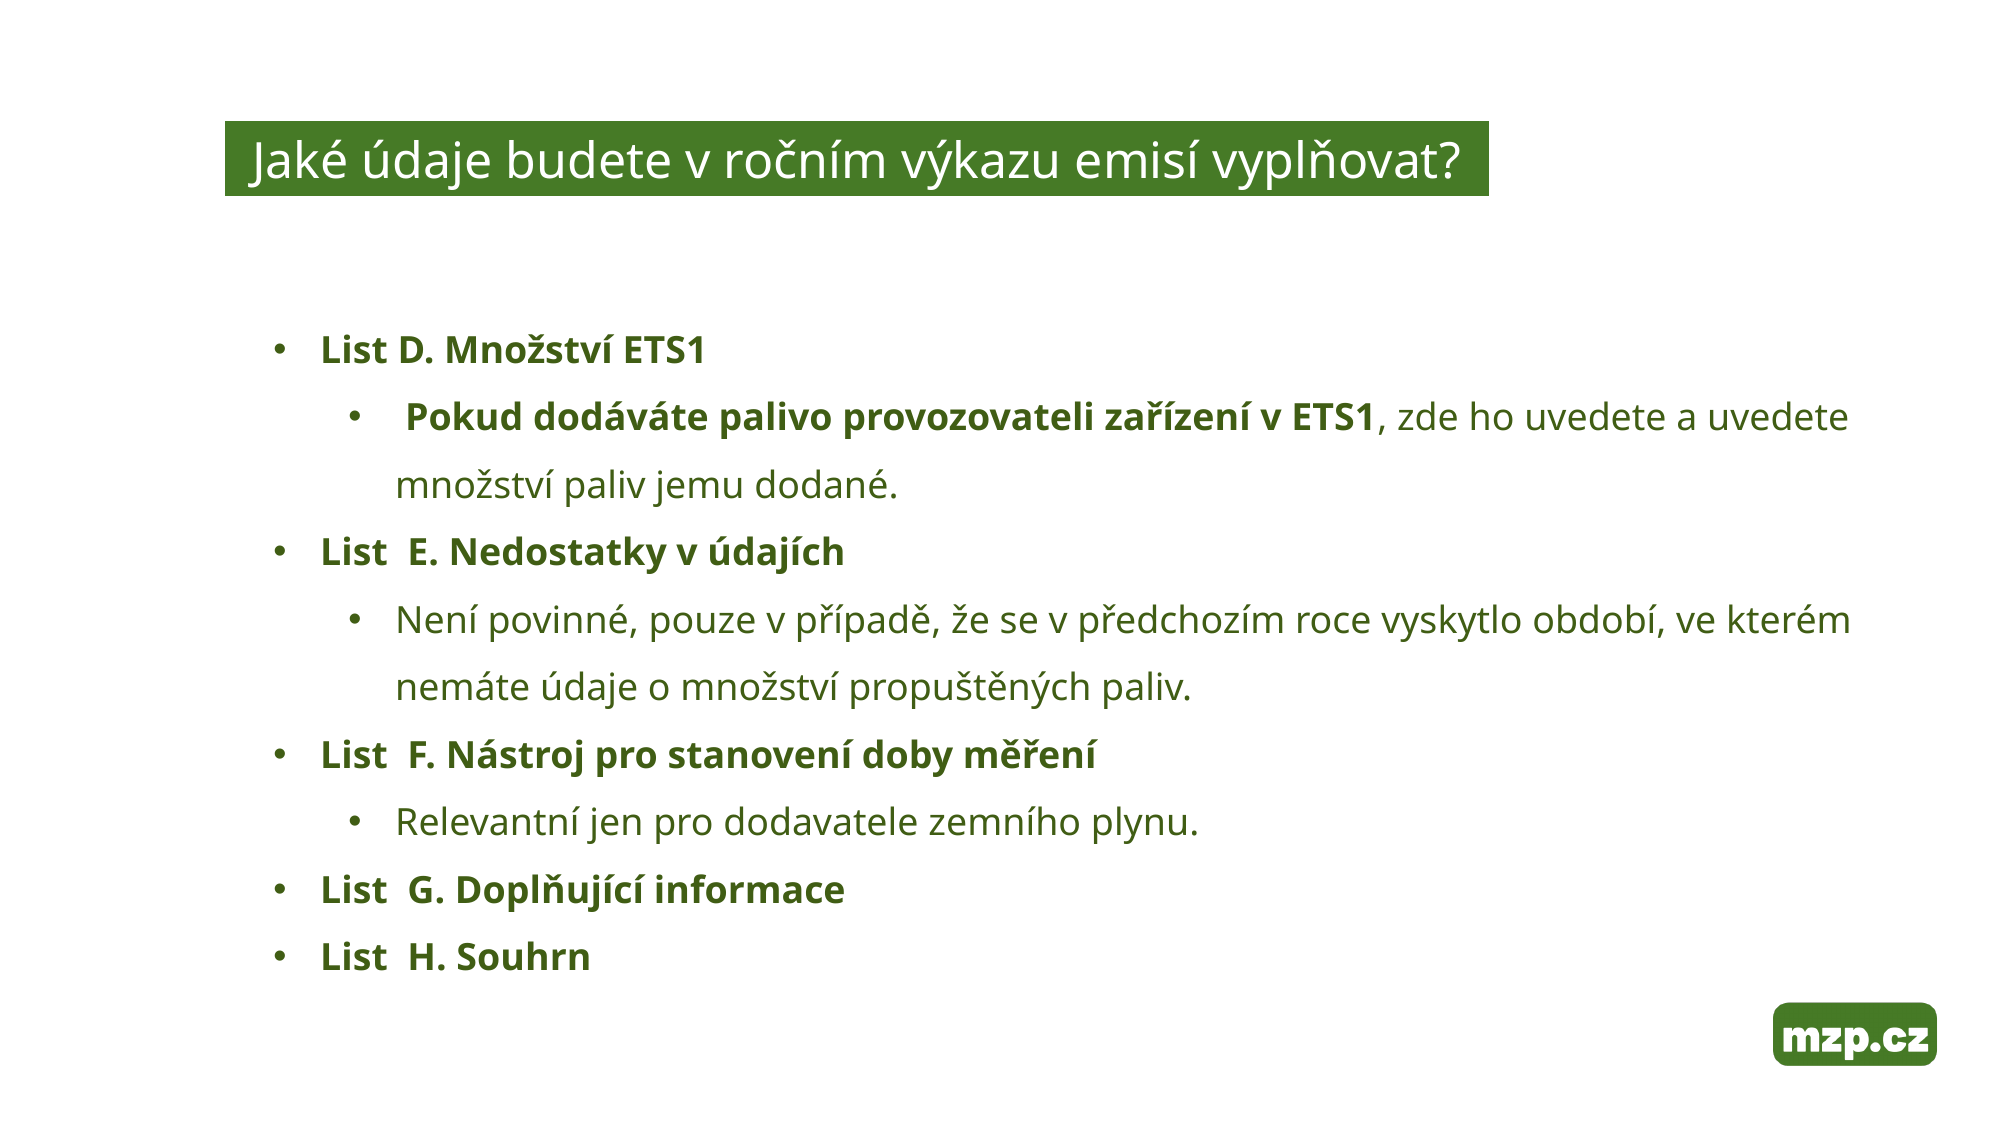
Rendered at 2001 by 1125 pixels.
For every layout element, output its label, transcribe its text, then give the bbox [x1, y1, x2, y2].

picture [1742, 924, 1968, 1125]
title Jaké údaje budete v ročním výkazu emisí vyplňovat? [224, 120, 1490, 197]
text_box List D. Množství ETS1 Pokud dodáváte palivo provozovateli zařízení v ETS1, zde ho uvedete a uvedete množství paliv jemu dodané. List E. Nedostatky v údajích Není povinné, pouze v případě, že se v předchozím roce vyskytlo období, ve kterém nemáte údaje o množství propuštěných paliv. List F. Nástroj pro stanovení doby měření Relevantní jen pro dodavatele zemního plynu. List G. Doplňující informace List H. Souhrn [108, 296, 1942, 1125]
